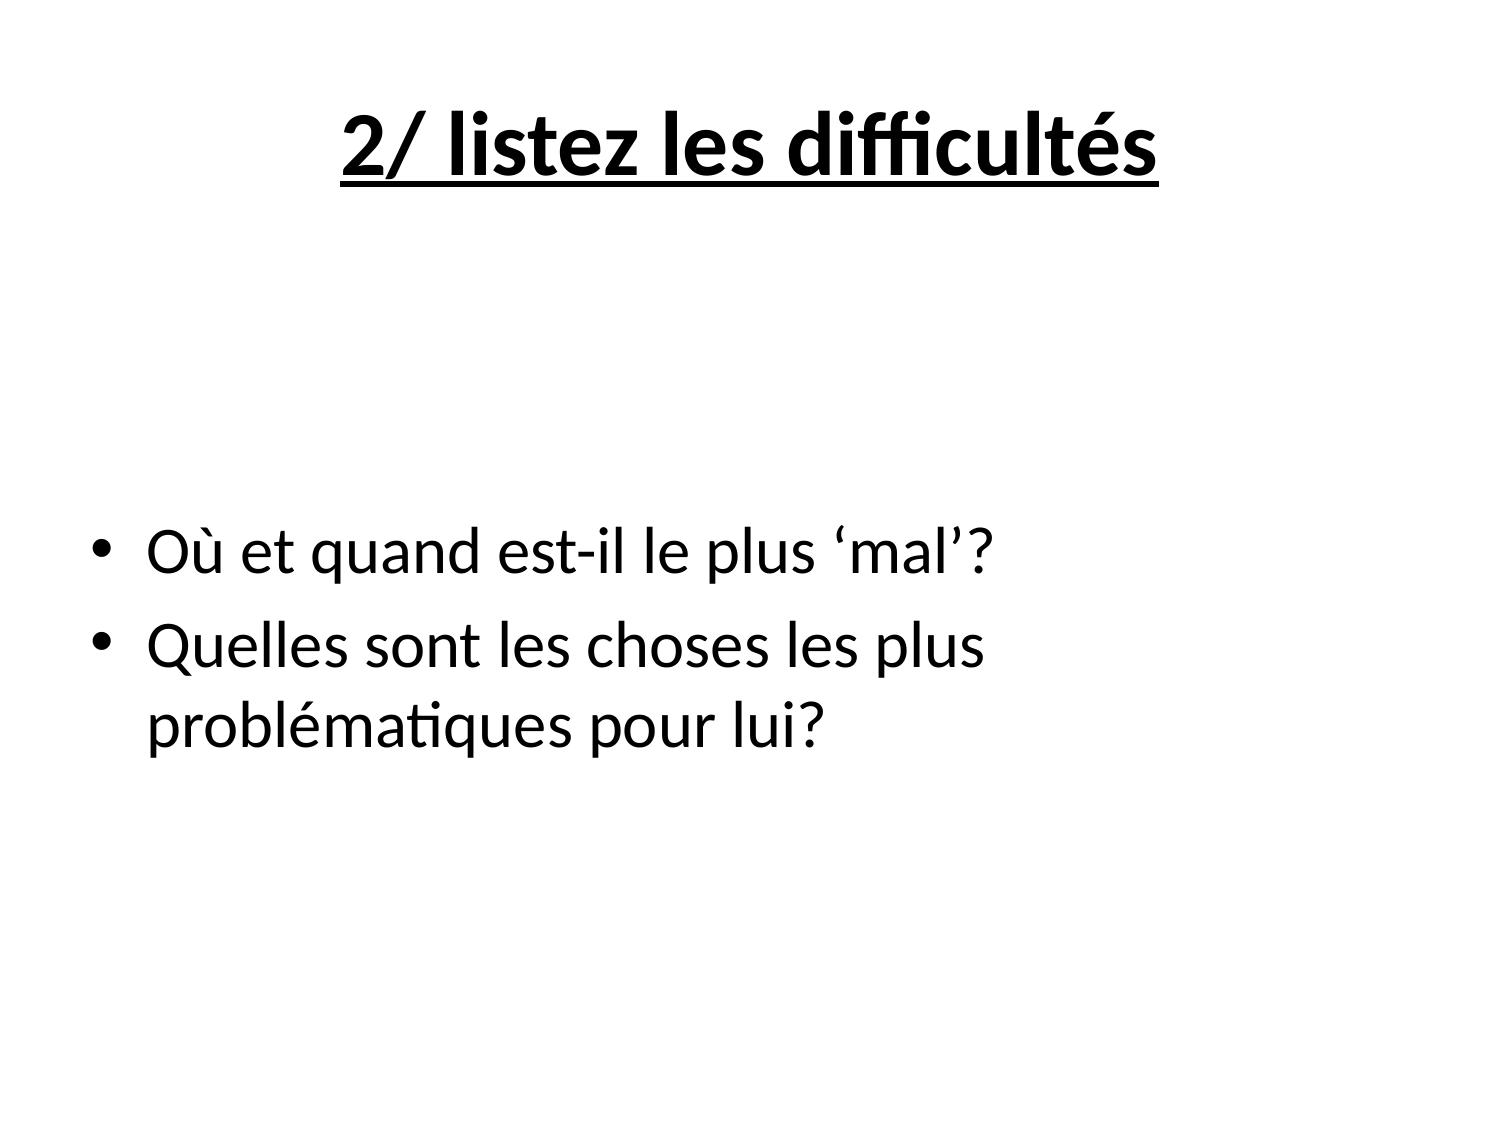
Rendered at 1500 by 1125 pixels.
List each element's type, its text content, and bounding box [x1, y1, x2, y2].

list Où et quand est-il le plus ‘mal’? Quelles sont les choses les plus problématiques pour lui? [75, 262, 1425, 1005]
title 2/ listez les difficultés [75, 45, 1425, 233]
